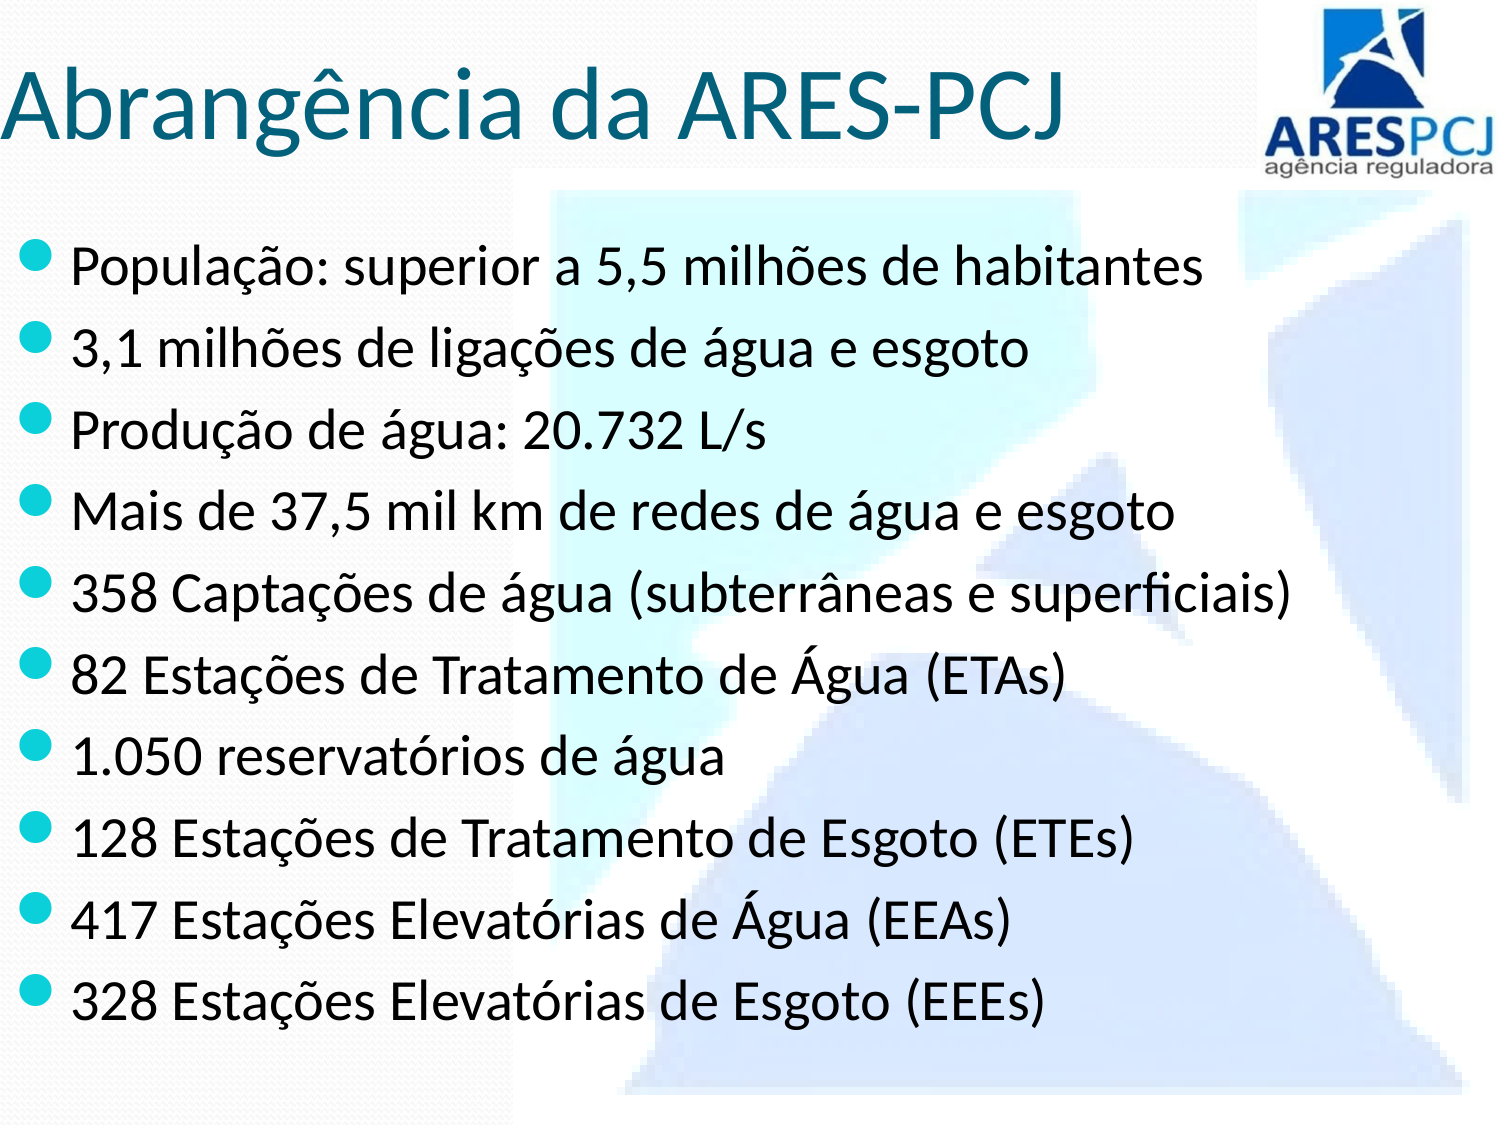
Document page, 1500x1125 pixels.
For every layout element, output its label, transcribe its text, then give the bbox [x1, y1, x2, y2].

list População: superior a 5,5 milhões de habitantes 3,1 milhões de ligações de água e esgoto Produção de água: 20.732 L/s Mais de 37,5 mil km de redes de água e esgoto 358 Captações de água (subterrâneas e superficiais) 82 Estações de Tratamento de Água (ETAs) 1.050 reservatórios de água 128 Estações de Tratamento de Esgoto (ETEs) 417 Estações Elevatórias de Água (EEAs) 328 Estações Elevatórias de Esgoto (EEEs) [0, 220, 1500, 1125]
picture [1350, 0, 1500, 181]
title Abrangência da ARES-PCJ [0, 0, 1350, 188]
